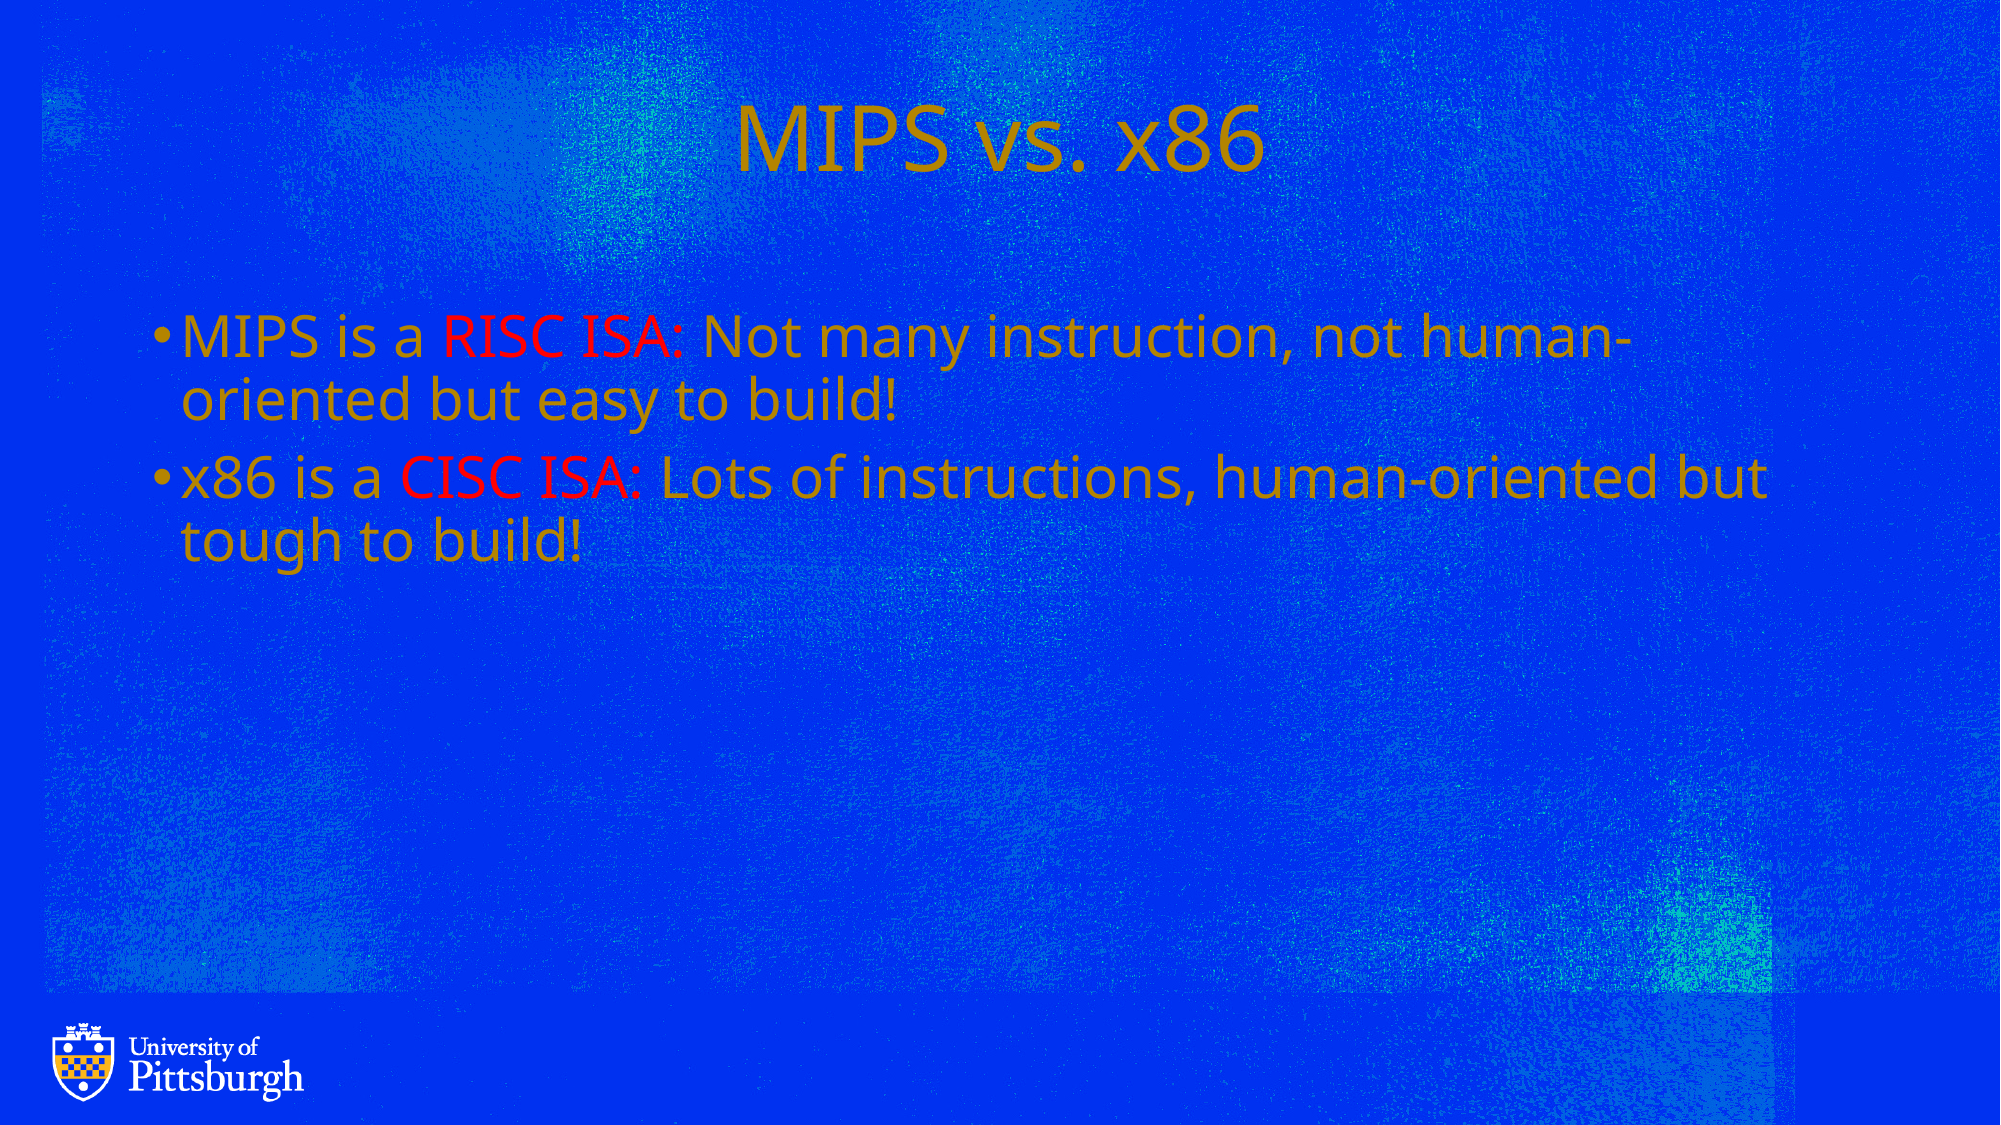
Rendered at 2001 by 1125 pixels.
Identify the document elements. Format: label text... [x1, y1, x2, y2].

picture [0, 0, 2000, 1125]
title MIPS vs. x86 [137, 84, 1863, 278]
list MIPS is a RISC ISA: Not many instruction, not human-oriented but easy to build! x86 is a CISC ISA: Lots of instructions, human-oriented but tough to build! [137, 299, 1863, 1014]
